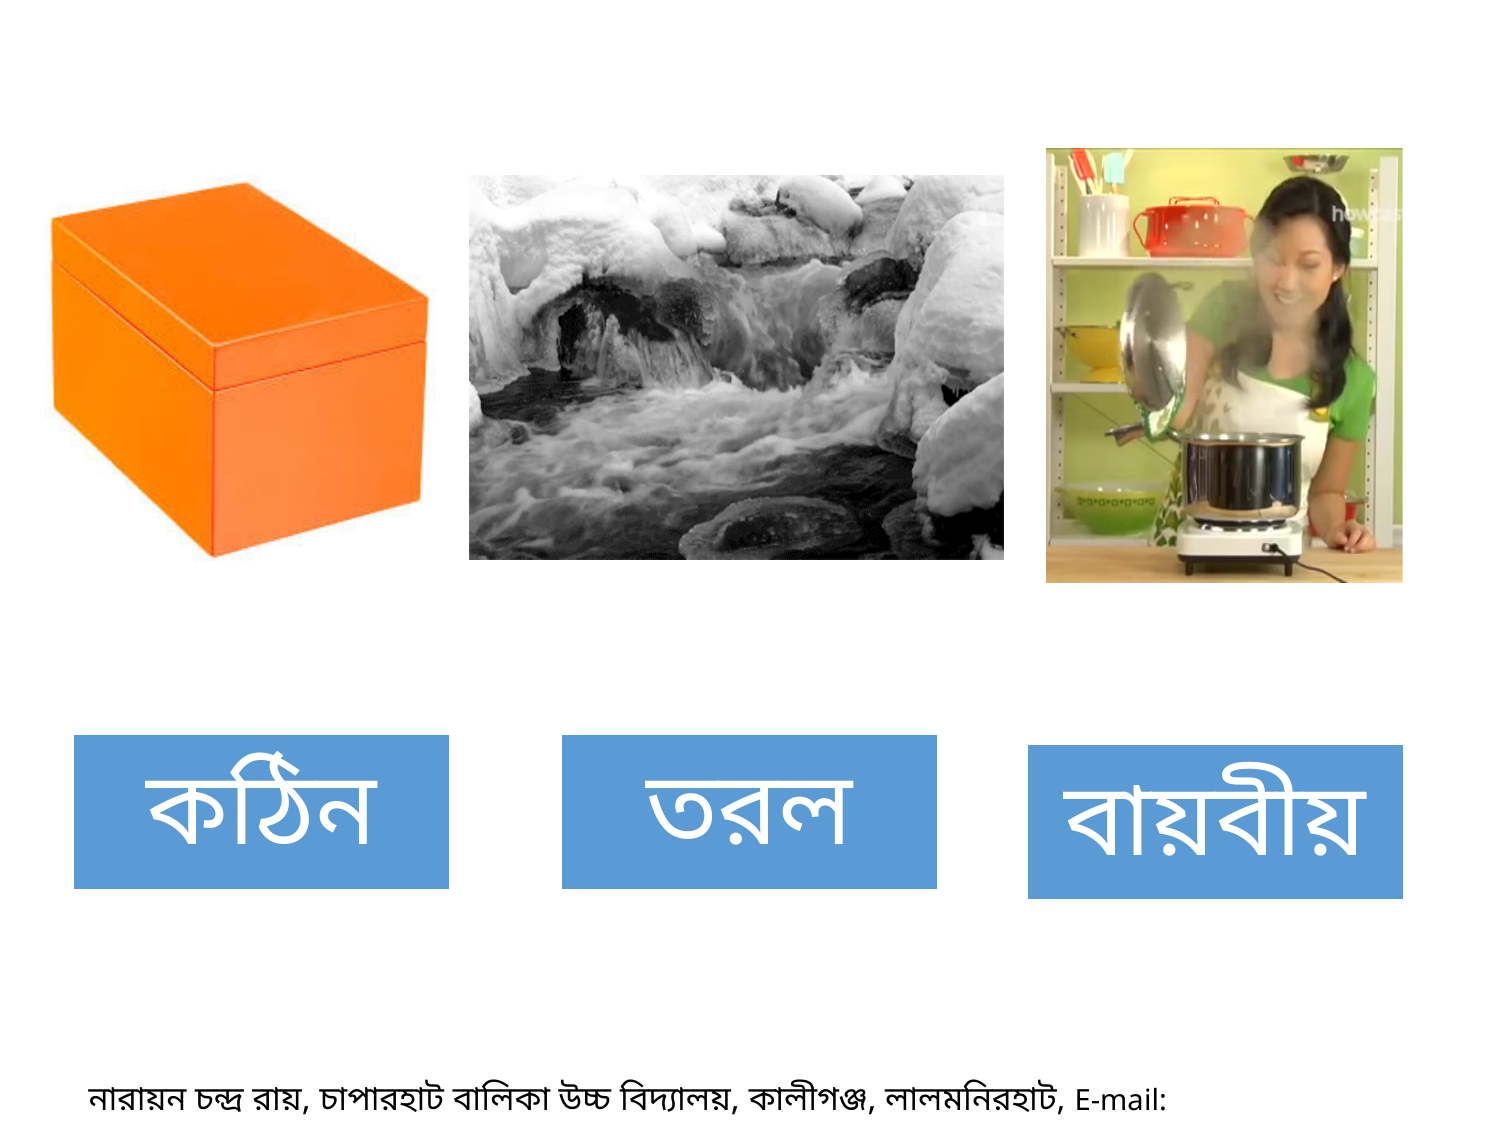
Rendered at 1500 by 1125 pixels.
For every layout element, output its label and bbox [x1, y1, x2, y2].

text_box [44, 148, 1403, 583]
text_box [73, 733, 1404, 900]
